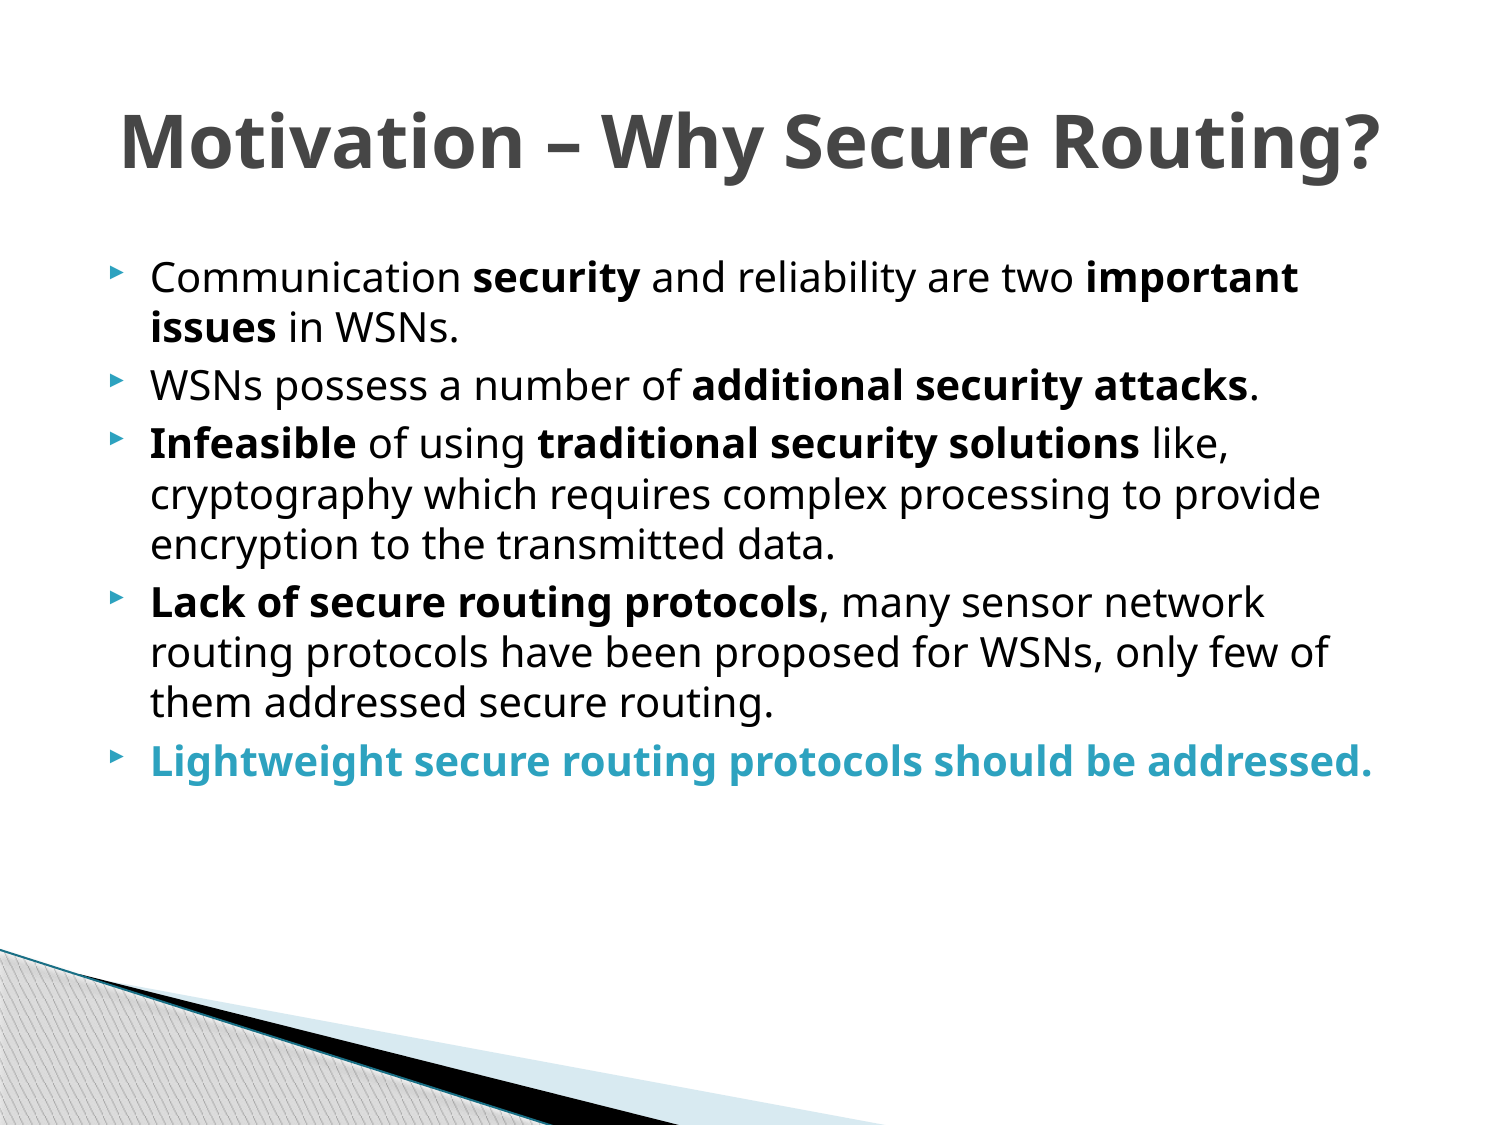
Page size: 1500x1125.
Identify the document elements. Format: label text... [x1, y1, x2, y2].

title Motivation – Why Secure Routing? [75, 45, 1425, 233]
list Communication security and reliability are two important issues in WSNs. WSNs possess a number of additional security attacks. Infeasible of using traditional security solutions like, cryptography which requires complex processing to provide encryption to the transmitted data. Lack of secure routing protocols, many sensor network routing protocols have been proposed for WSNs, only few of them addressed secure routing. Lightweight secure routing protocols should be addressed. [75, 243, 1425, 986]
